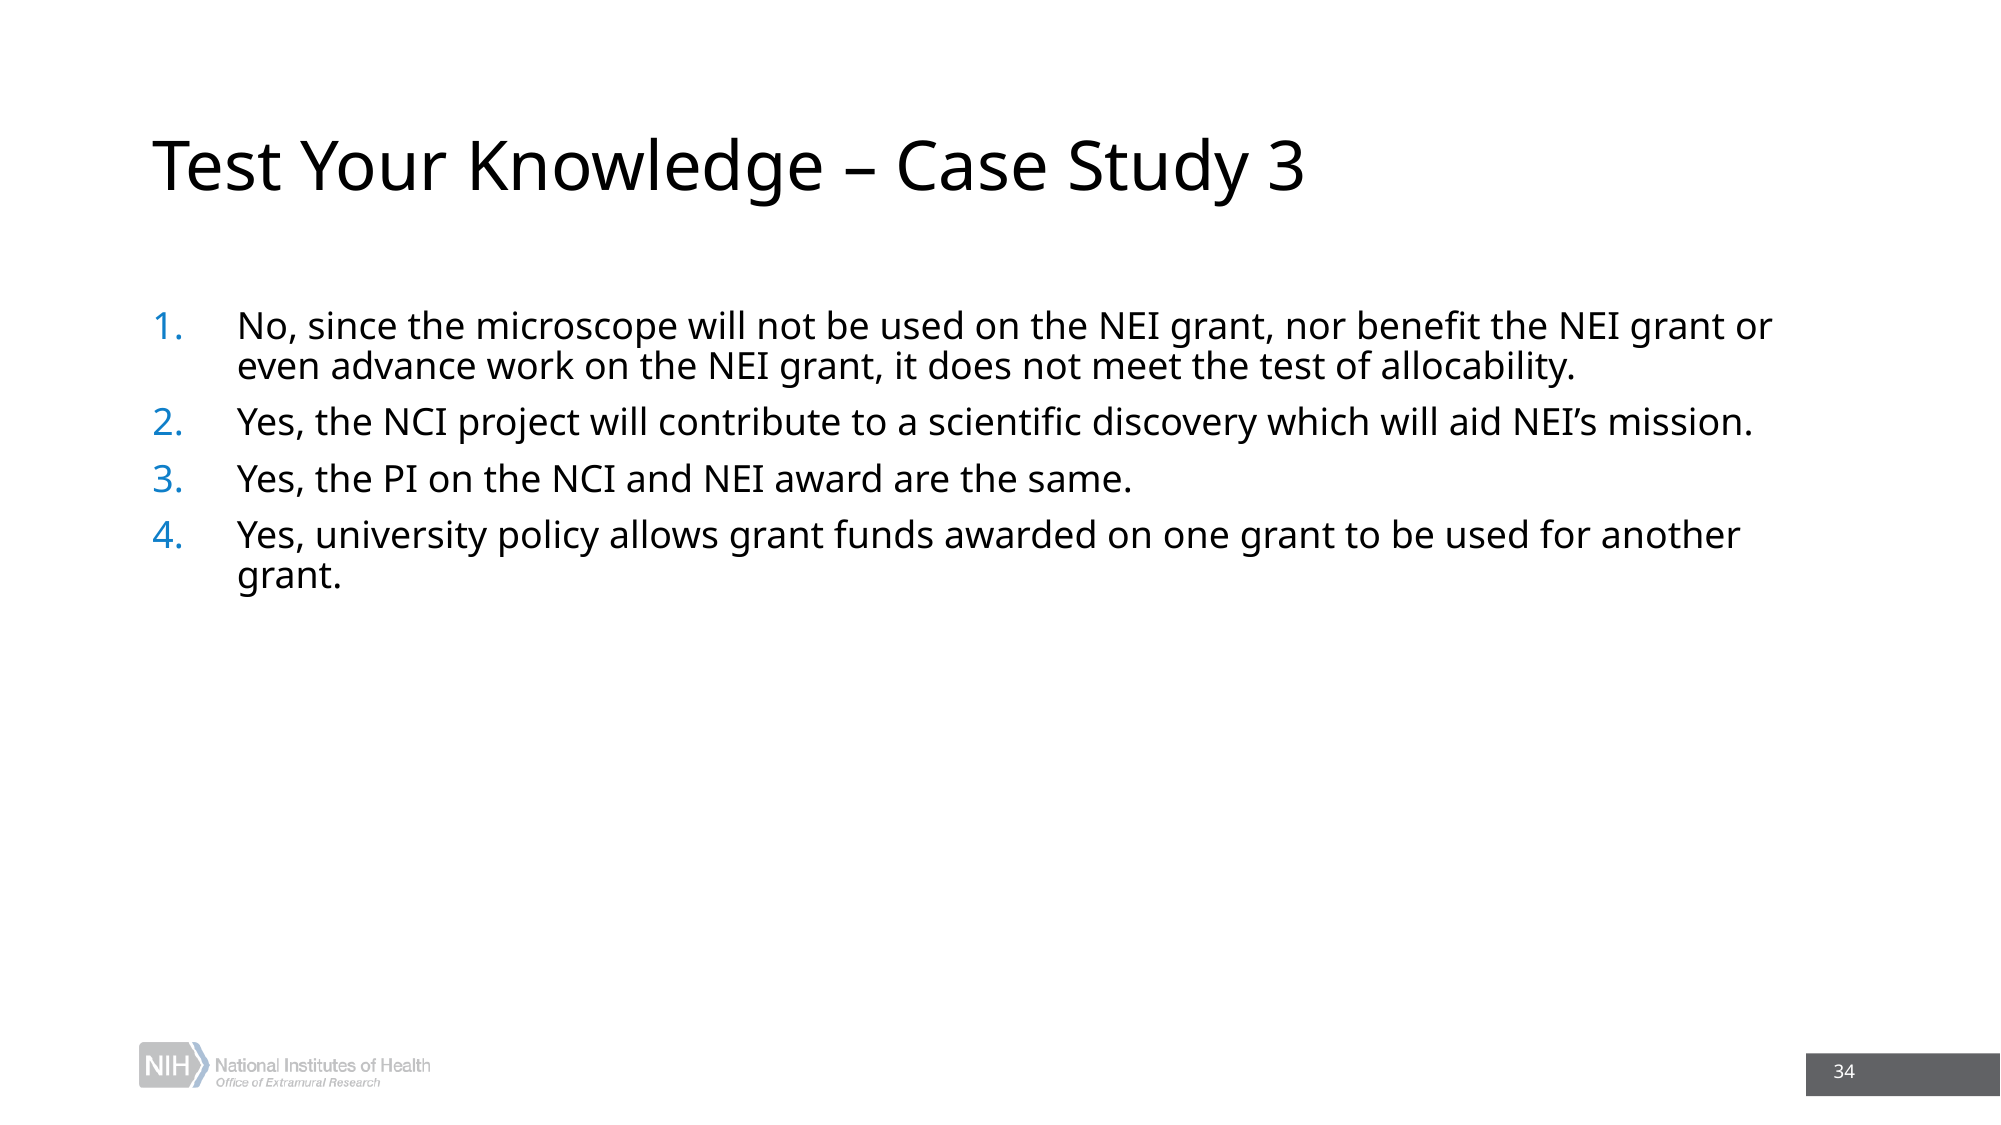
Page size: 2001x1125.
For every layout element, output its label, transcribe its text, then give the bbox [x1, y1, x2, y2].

picture [139, 1042, 430, 1088]
list No, since the microscope will not be used on the NEI grant, nor benefit the NEI grant or even advance work on the NEI grant, it does not meet the test of allocability. Yes, the NCI project will contribute to a scientific discovery which will aid NEI’s mission. Yes, the PI on the NCI and NEI award are the same. Yes, university policy allows grant funds awarded on one grant to be used for another grant. [137, 299, 1863, 1014]
slide_number 34 [1419, 1042, 1870, 1103]
title Test Your Knowledge – Case Study 3 [137, 59, 1863, 278]
